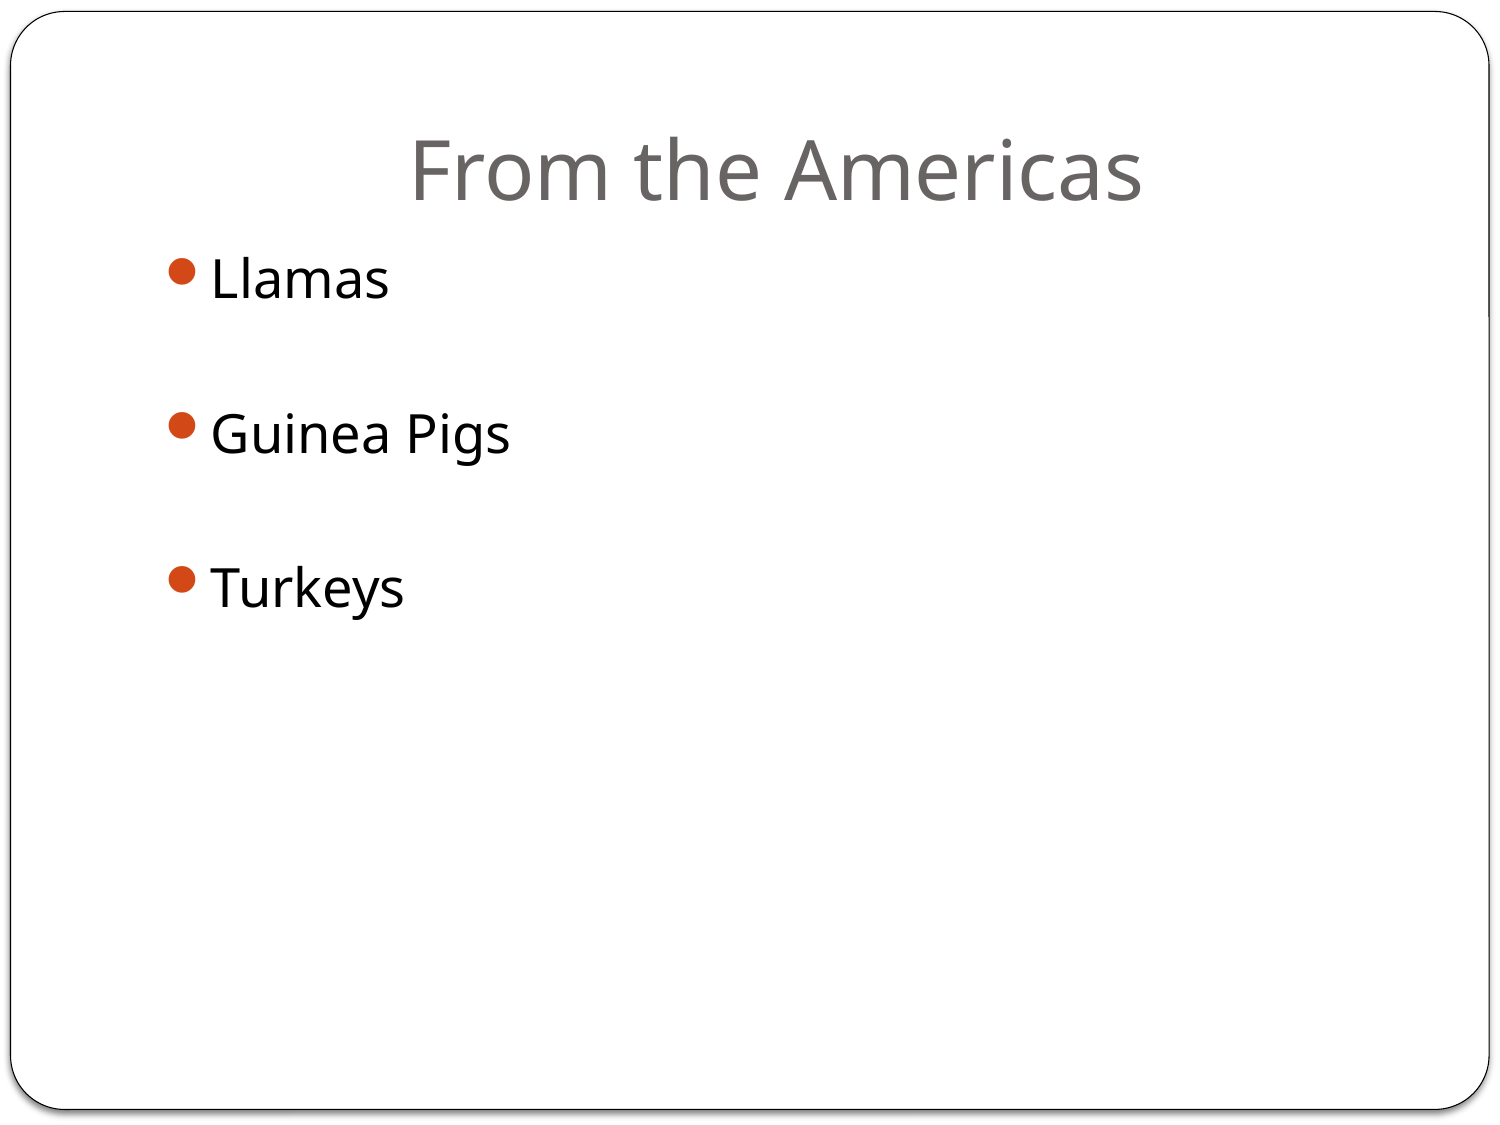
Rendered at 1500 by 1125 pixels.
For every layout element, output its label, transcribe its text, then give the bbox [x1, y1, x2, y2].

list Llamas Guinea Pigs Turkeys [150, 237, 765, 988]
title From the Americas [150, 45, 1425, 233]
